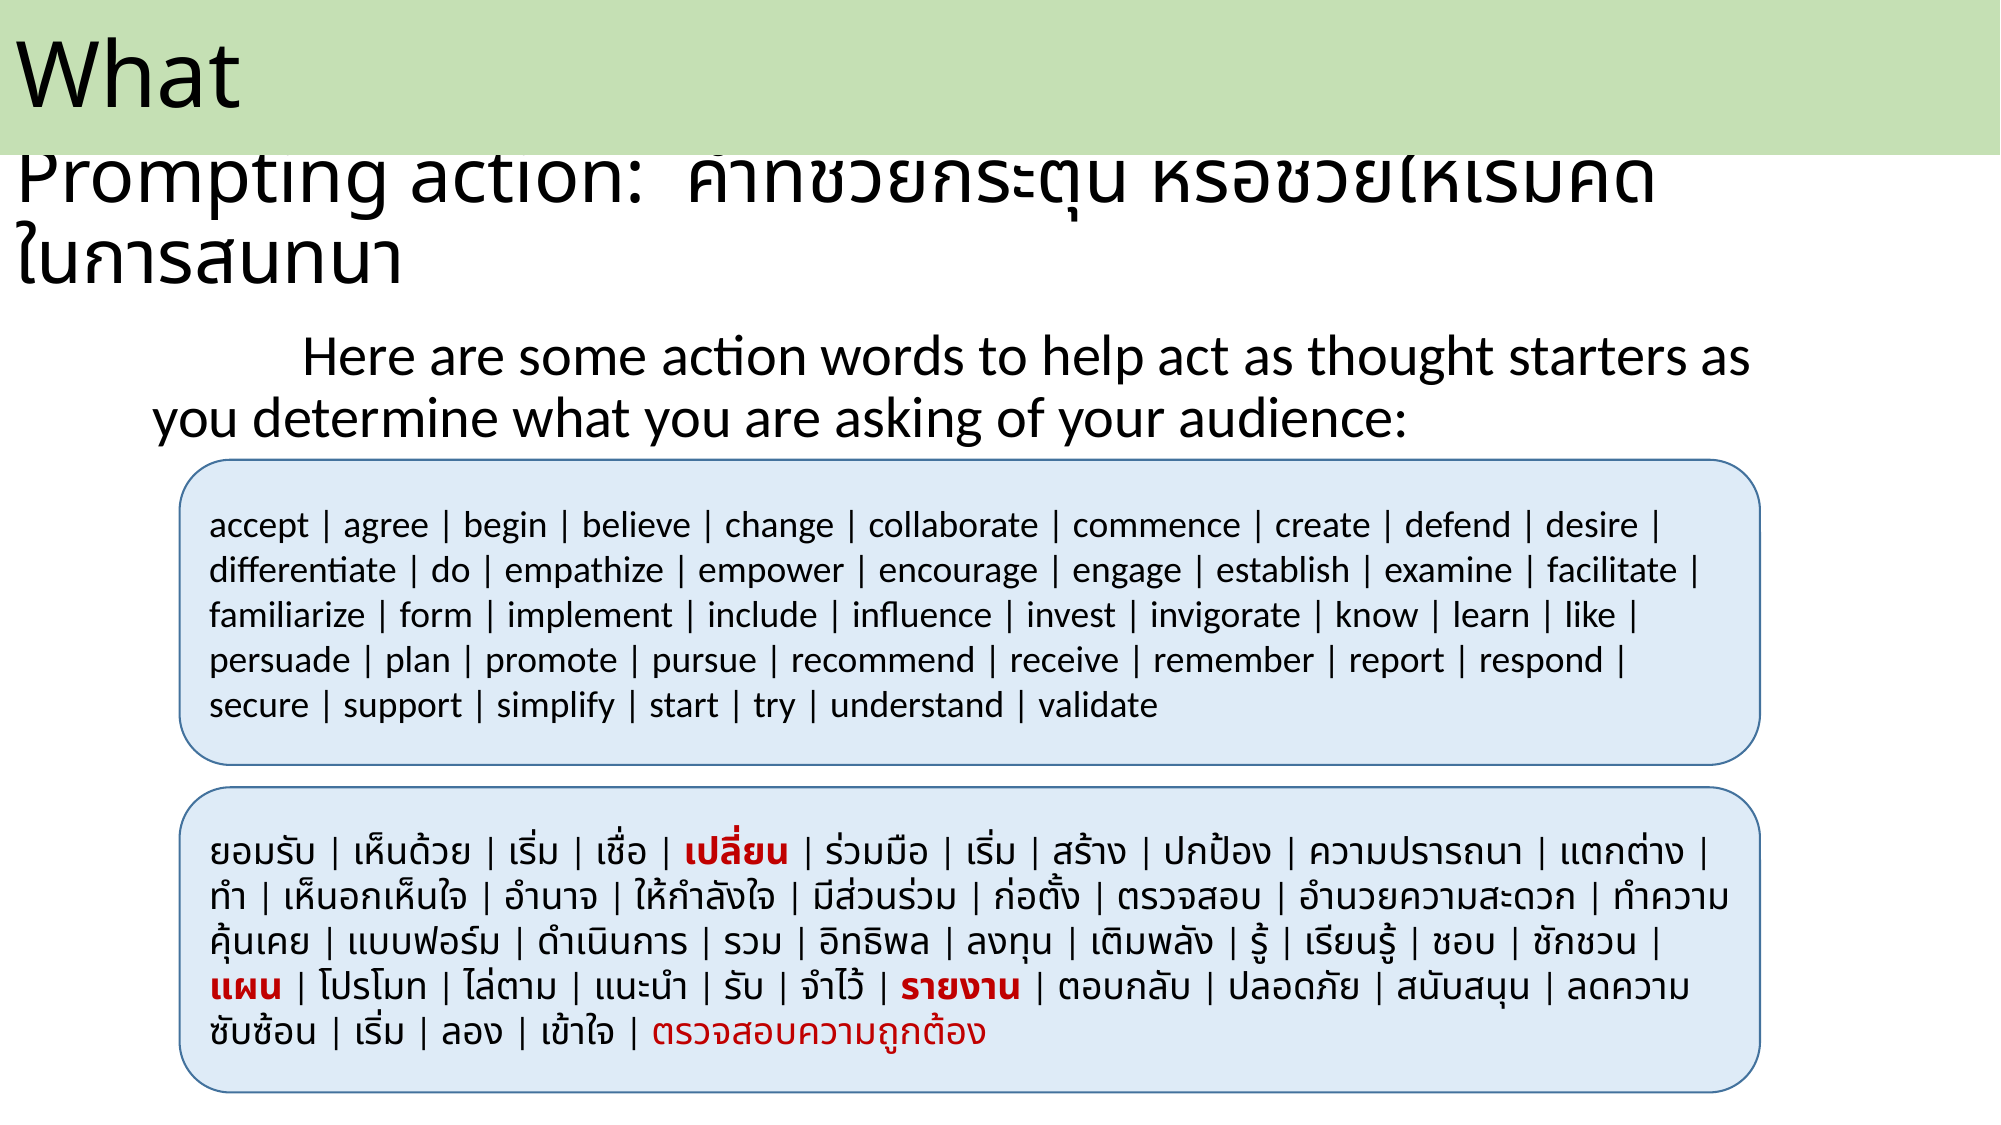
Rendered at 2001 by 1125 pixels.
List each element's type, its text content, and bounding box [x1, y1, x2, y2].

text_box ยอมรับ | เห็นด้วย | เริ่ม | เชื่อ | เปลี่ยน | ร่วมมือ | เริ่ม | สร้าง | ปกป้อง | ความปรารถนา | แตกต่าง | ทำ | เห็นอกเห็นใจ | อำนาจ | ให้กำลังใจ | มีส่วนร่วม | ก่อตั้ง | ตรวจสอบ | อำนวยความสะดวก | ทำความคุ้นเคย | แบบฟอร์ม | ดำเนินการ | รวม | อิทธิพล | ลงทุน | เติมพลัง | รู้ | เรียนรู้ | ชอบ | ชักชวน | แผน | โปรโมท | ไล่ตาม | แนะนำ | รับ | จำไว้ | รายงาน | ตอบกลับ | ปลอดภัย | สนับสนุน | ลดความซับซ้อน | เริ่ม | ลอง | เข้าใจ | ตรวจสอบความถูกต้อง [178, 786, 1762, 1094]
title Prompting action: คำที่ช่วยกระตุ้น หรือช่วยให้เริ่มคิด ในการสนทนา [0, 155, 1725, 309]
list Here are some action words to help act as thought starters as you determine what you are asking of your audience: [137, 317, 1863, 464]
text_box accept | agree | begin | believe | change | collaborate | commence | create | defend | desire | differentiate | do | empathize | empower | encourage | engage | establish | examine | facilitate | familiarize | form | implement | include | influence | invest | invigorate | know | learn | like | persuade | plan | promote | pursue | recommend | receive | remember | report | respond | secure | support | simplify | start | try | understand | validate [178, 458, 1762, 766]
text_box What [0, 0, 2000, 155]
